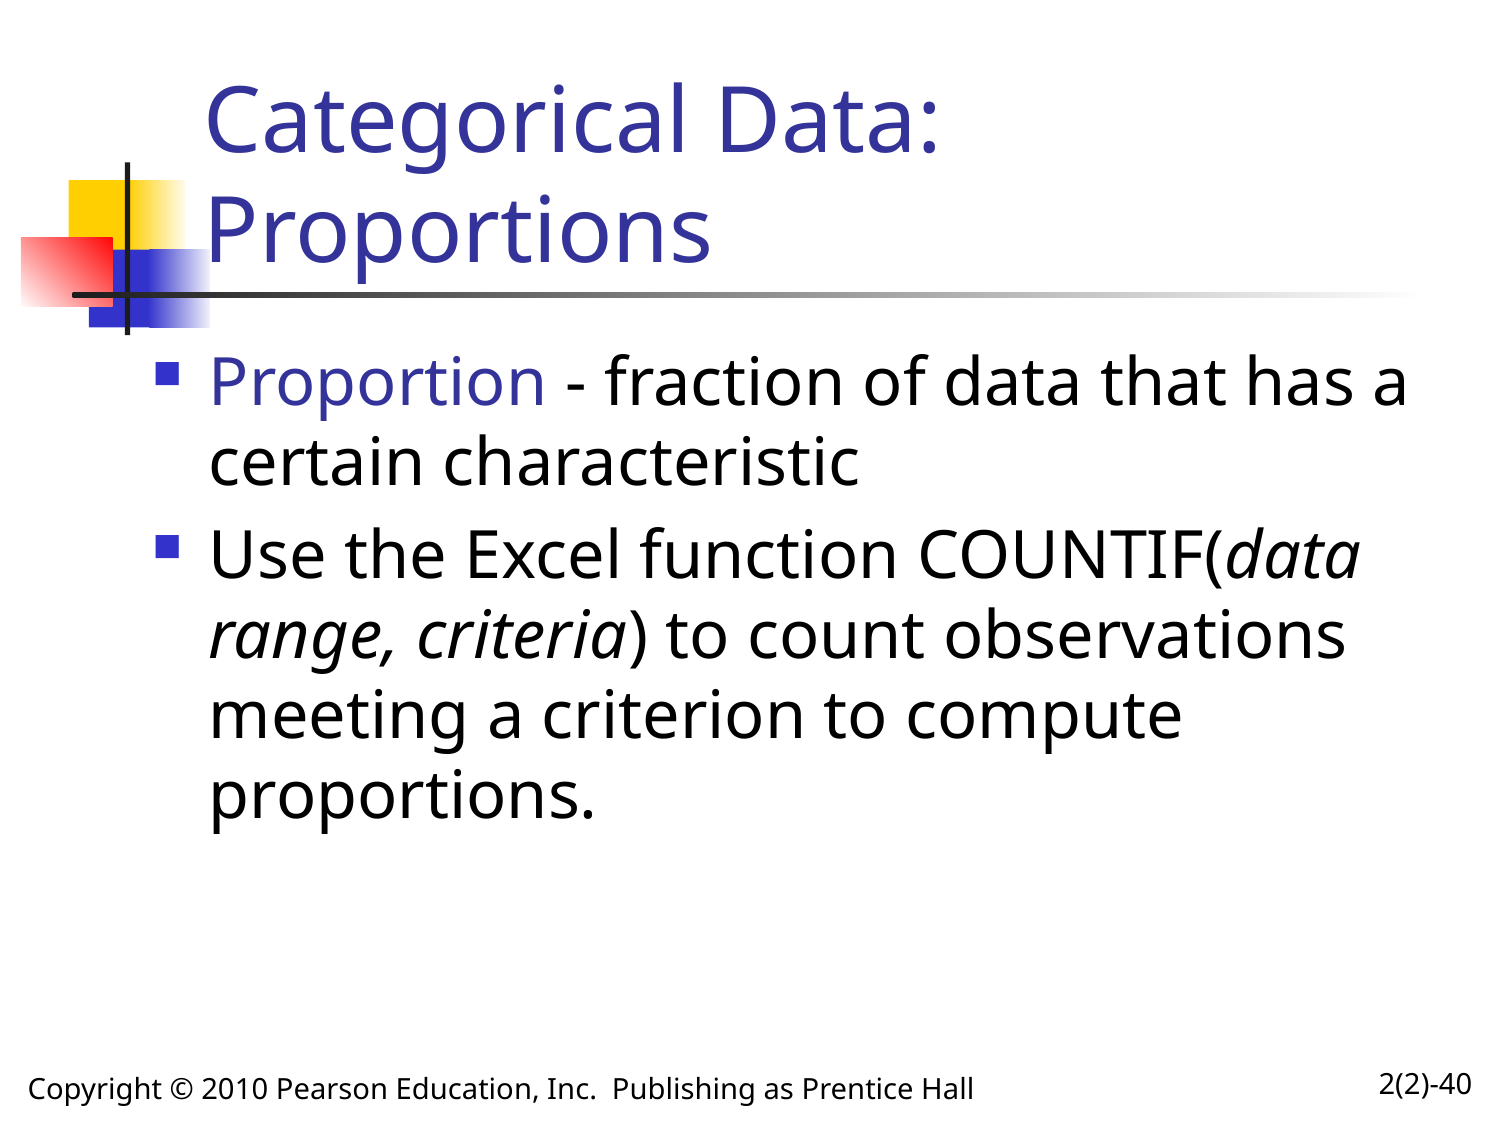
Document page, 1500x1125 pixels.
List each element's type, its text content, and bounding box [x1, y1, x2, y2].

footer Copyright © 2010 Pearson Education, Inc. Publishing as Prentice Hall [12, 1037, 1038, 1113]
list Proportion - fraction of data that has a certain characteristic Use the Excel function COUNTIF(data range, criteria) to count observations meeting a criterion to compute proportions. [137, 330, 1470, 1013]
title Categorical Data: Proportions [188, 101, 1468, 289]
slide_number 2(2)-40 [1174, 1037, 1488, 1113]
